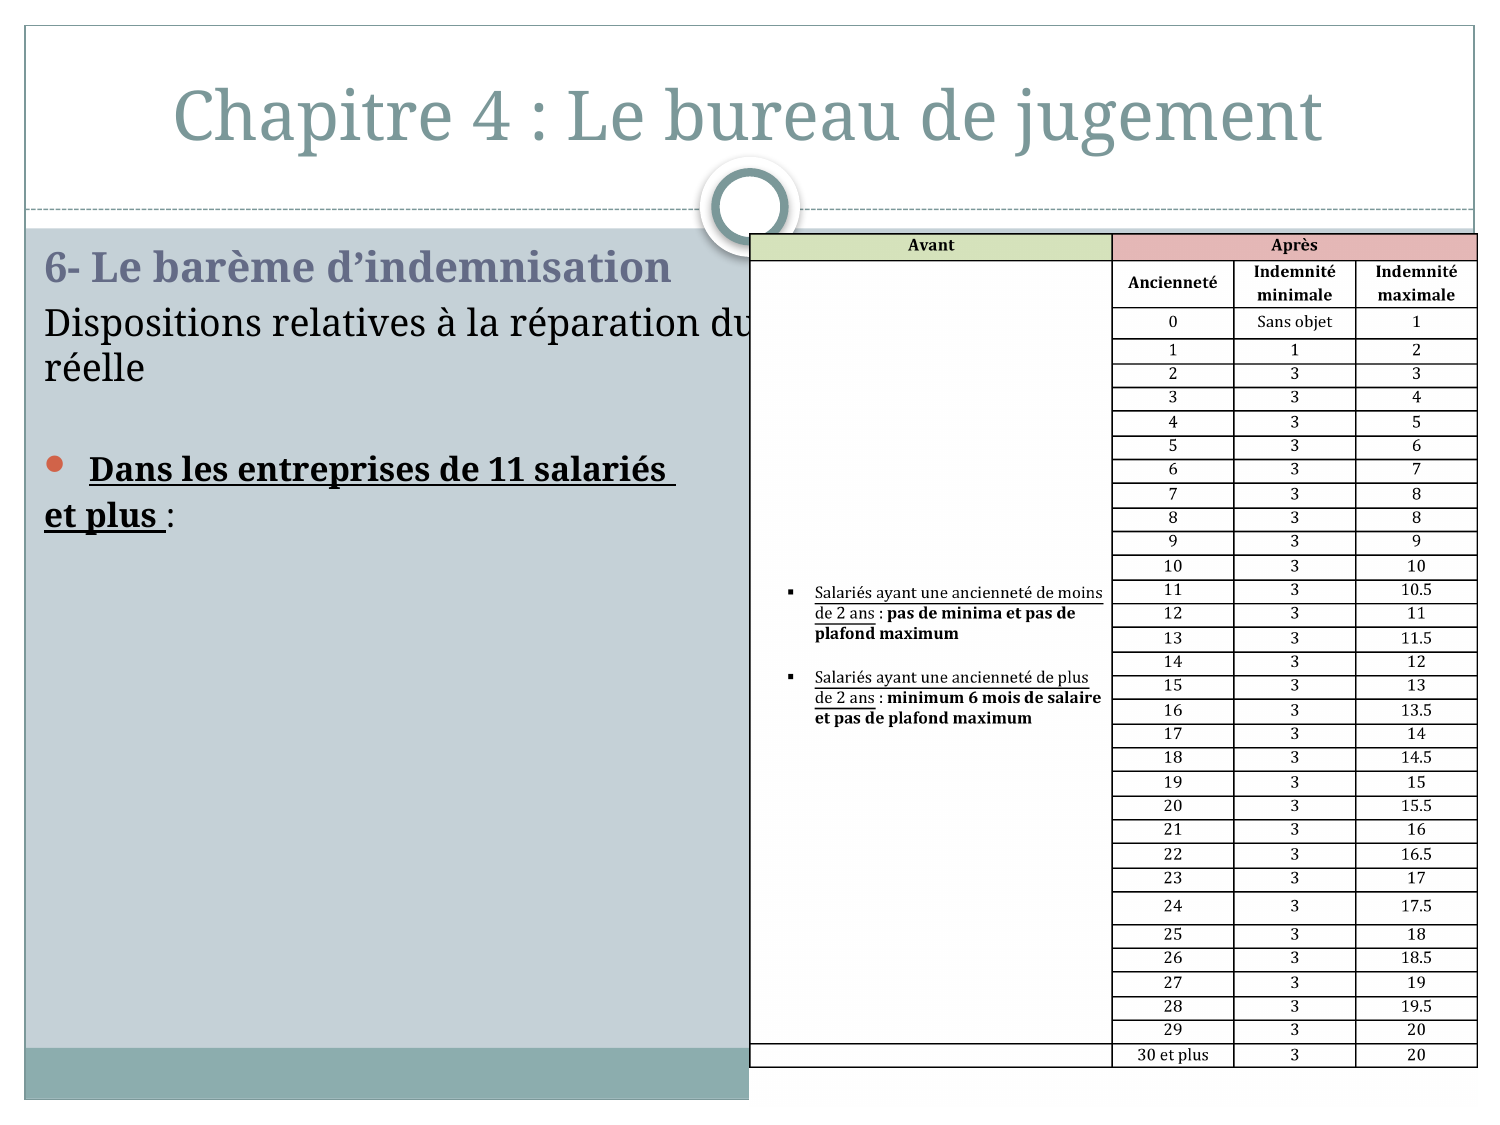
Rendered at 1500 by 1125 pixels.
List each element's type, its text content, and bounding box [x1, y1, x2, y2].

list 6- Le barème d’indemnisation Dispositions relatives à la réparation du licenciement irrégulier ou sans cause réelle Dans les entreprises de 11 salariés et plus : [29, 233, 746, 1069]
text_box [749, 233, 1479, 1107]
title Chapitre 4 : Le bureau de jugement [49, 37, 1450, 162]
